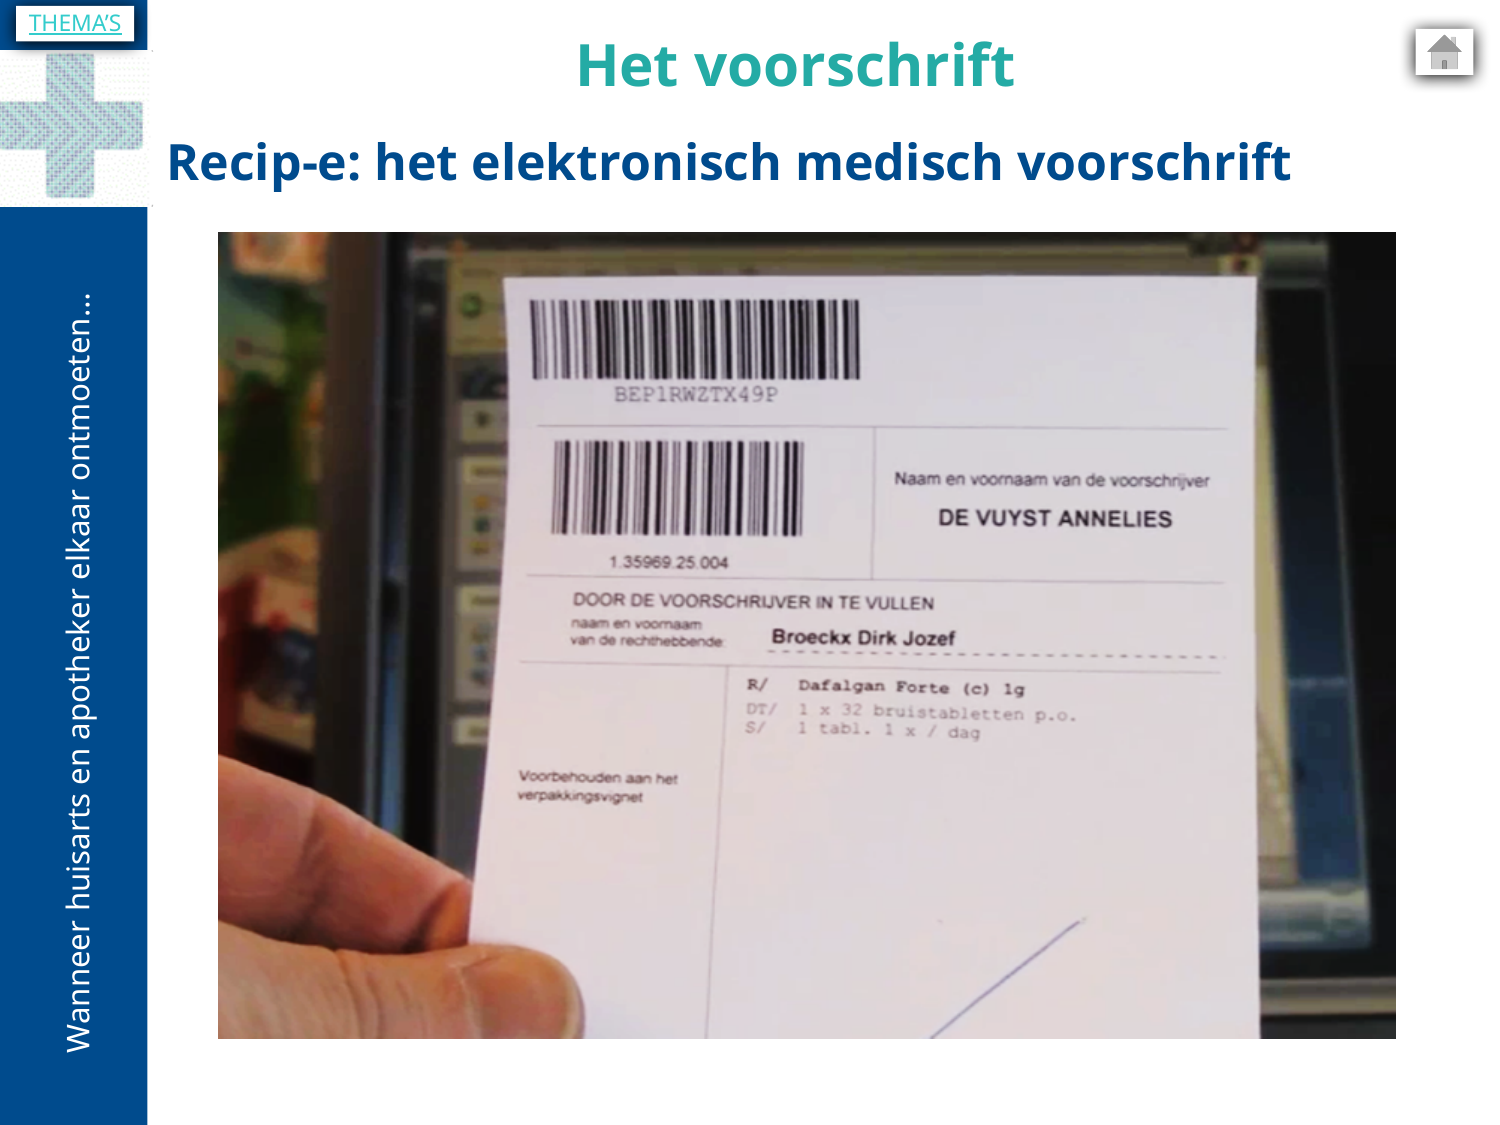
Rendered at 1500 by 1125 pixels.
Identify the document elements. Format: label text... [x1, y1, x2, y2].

list Het voorschrift [174, 28, 1416, 129]
list Recip-e: het elektronisch medisch voorschrift [151, 129, 1463, 247]
picture [0, 50, 154, 207]
text_box THEMA’S [15, 5, 135, 42]
text_box [1415, 28, 1474, 76]
picture [218, 231, 1396, 1039]
